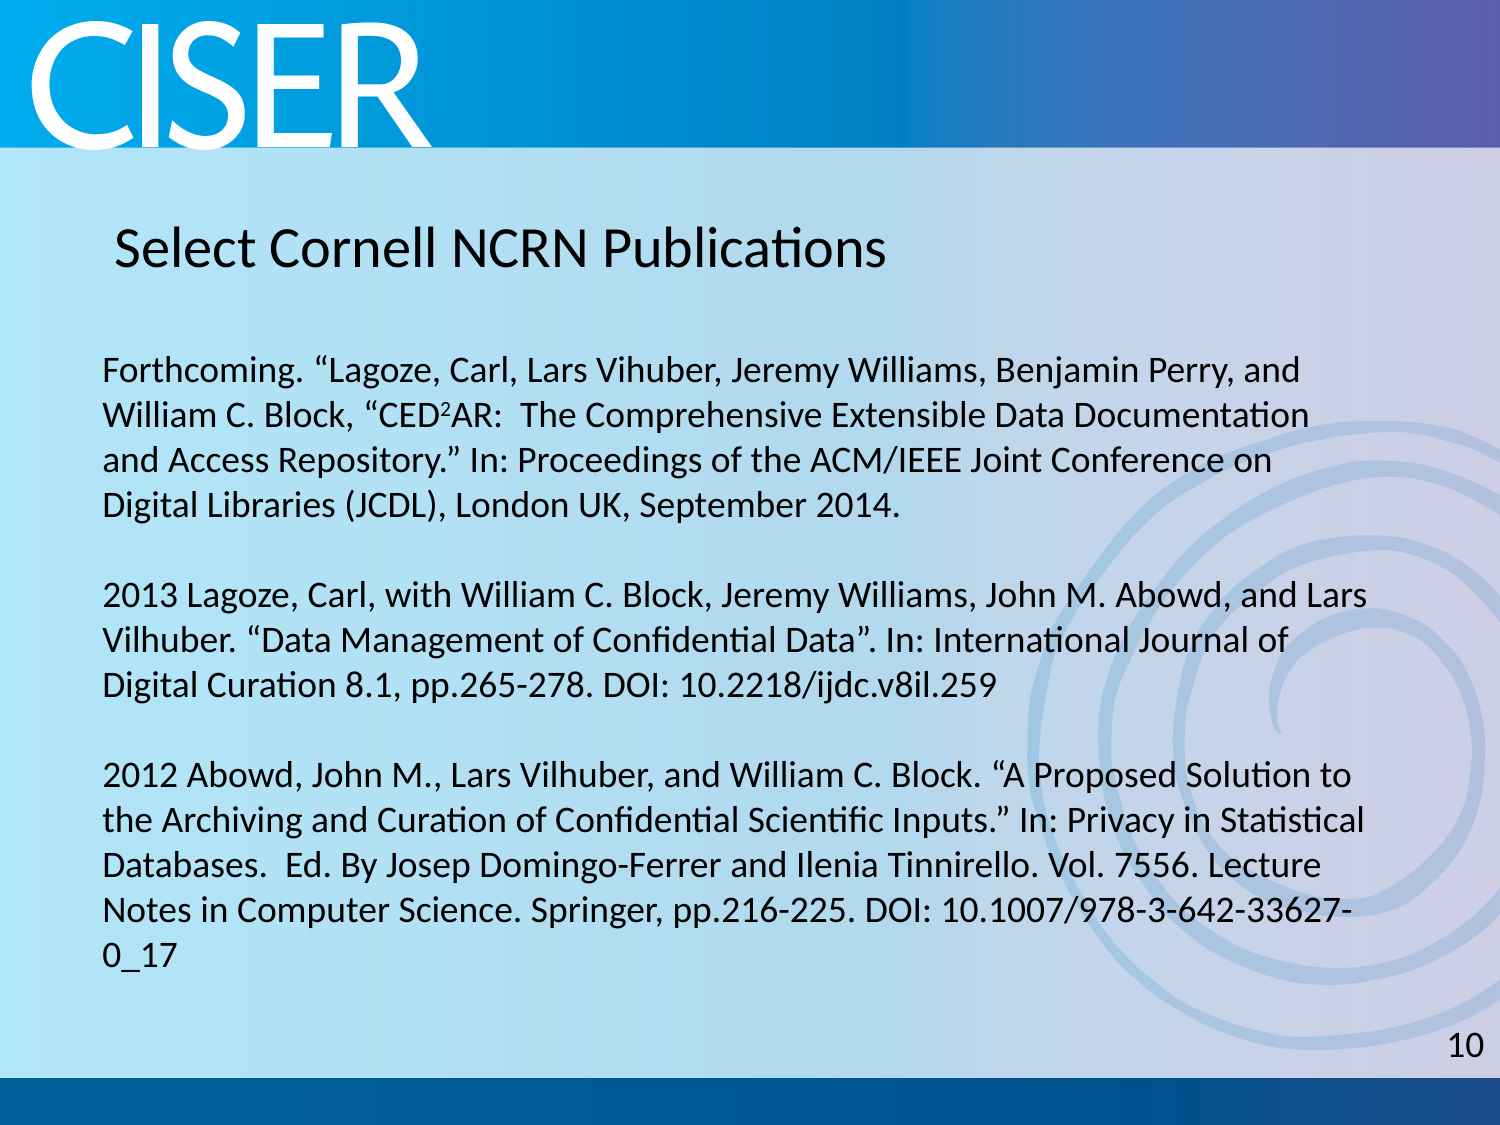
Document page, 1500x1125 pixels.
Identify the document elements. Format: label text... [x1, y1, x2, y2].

picture [0, 0, 1500, 1125]
text_box Select Cornell NCRN Publications [99, 201, 1450, 287]
text_box 10 [1431, 1012, 1500, 1073]
text_box Forthcoming. “Lagoze, Carl, Lars Vihuber, Jeremy Williams, Benjamin Perry, and William C. Block, “CED2AR: The Comprehensive Extensible Data Documentation and Access Repository.” In: Proceedings of the ACM/IEEE Joint Conference on Digital Libraries (JCDL), London UK, September 2014. 2013 Lagoze, Carl, with William C. Block, Jeremy Williams, John M. Abowd, and Lars Vilhuber. “Data Management of Confidential Data”. In: International Journal of Digital Curation 8.1, pp.265-278. DOI: 10.2218/ijdc.v8il.259 2012 Abowd, John M., Lars Vilhuber, and William C. Block. “A Proposed Solution to the Archiving and Curation of Confidential Scientific Inputs.” In: Privacy in Statistical Databases. Ed. By Josep Domingo-Ferrer and Ilenia Tinnirello. Vol. 7556. Lecture Notes in Computer Science. Springer, pp.216-225. DOI: 10.1007/978-3-642-33627-0_17 [87, 337, 1388, 1118]
